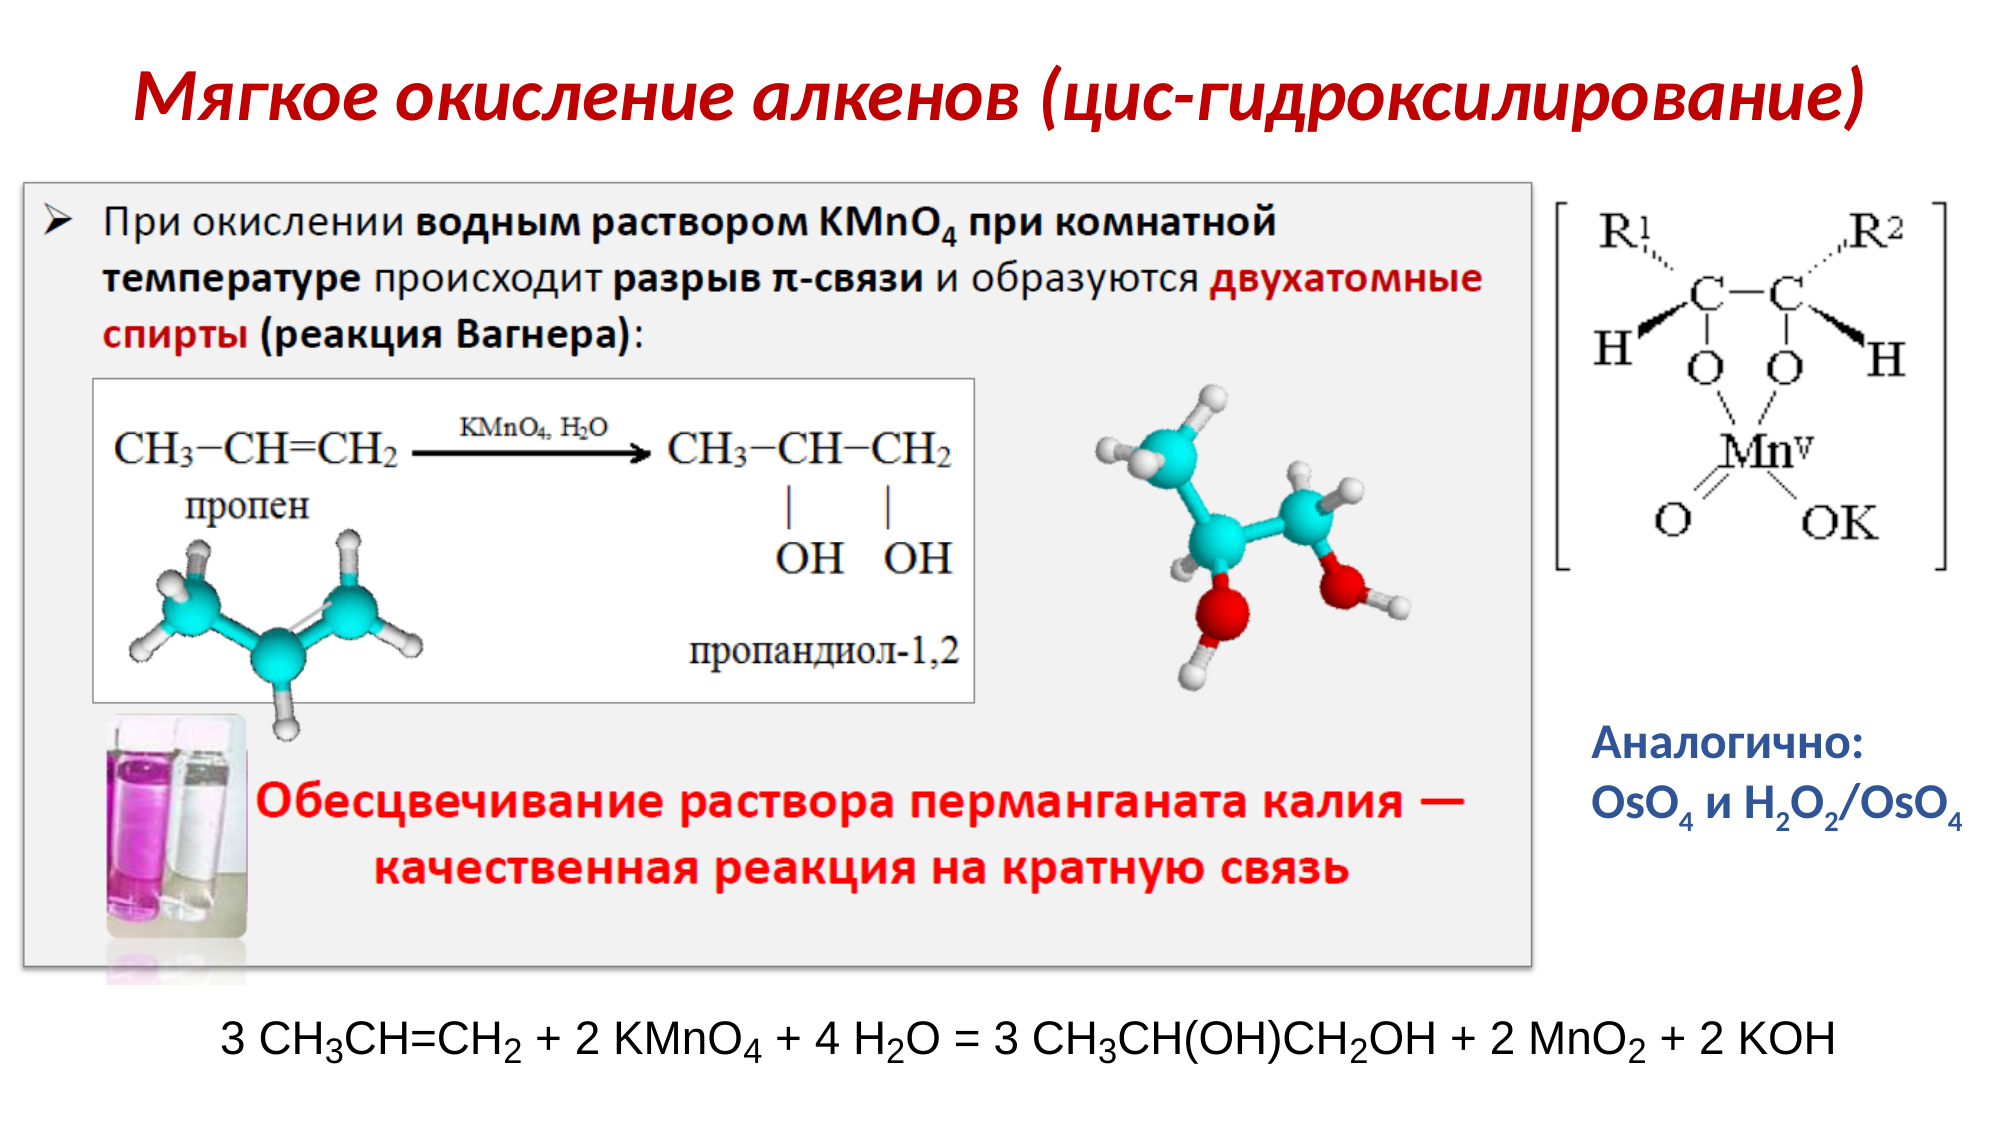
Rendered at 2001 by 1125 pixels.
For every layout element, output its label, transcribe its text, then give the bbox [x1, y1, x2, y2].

text_box Аналогично: OsO4 и Н2О2/OsO4 [1576, 701, 1978, 845]
picture [15, 154, 1950, 986]
title Мягкое окисление алкенов (цис-гидроксилирование) [61, 32, 1939, 161]
picture [213, 1012, 1863, 1082]
